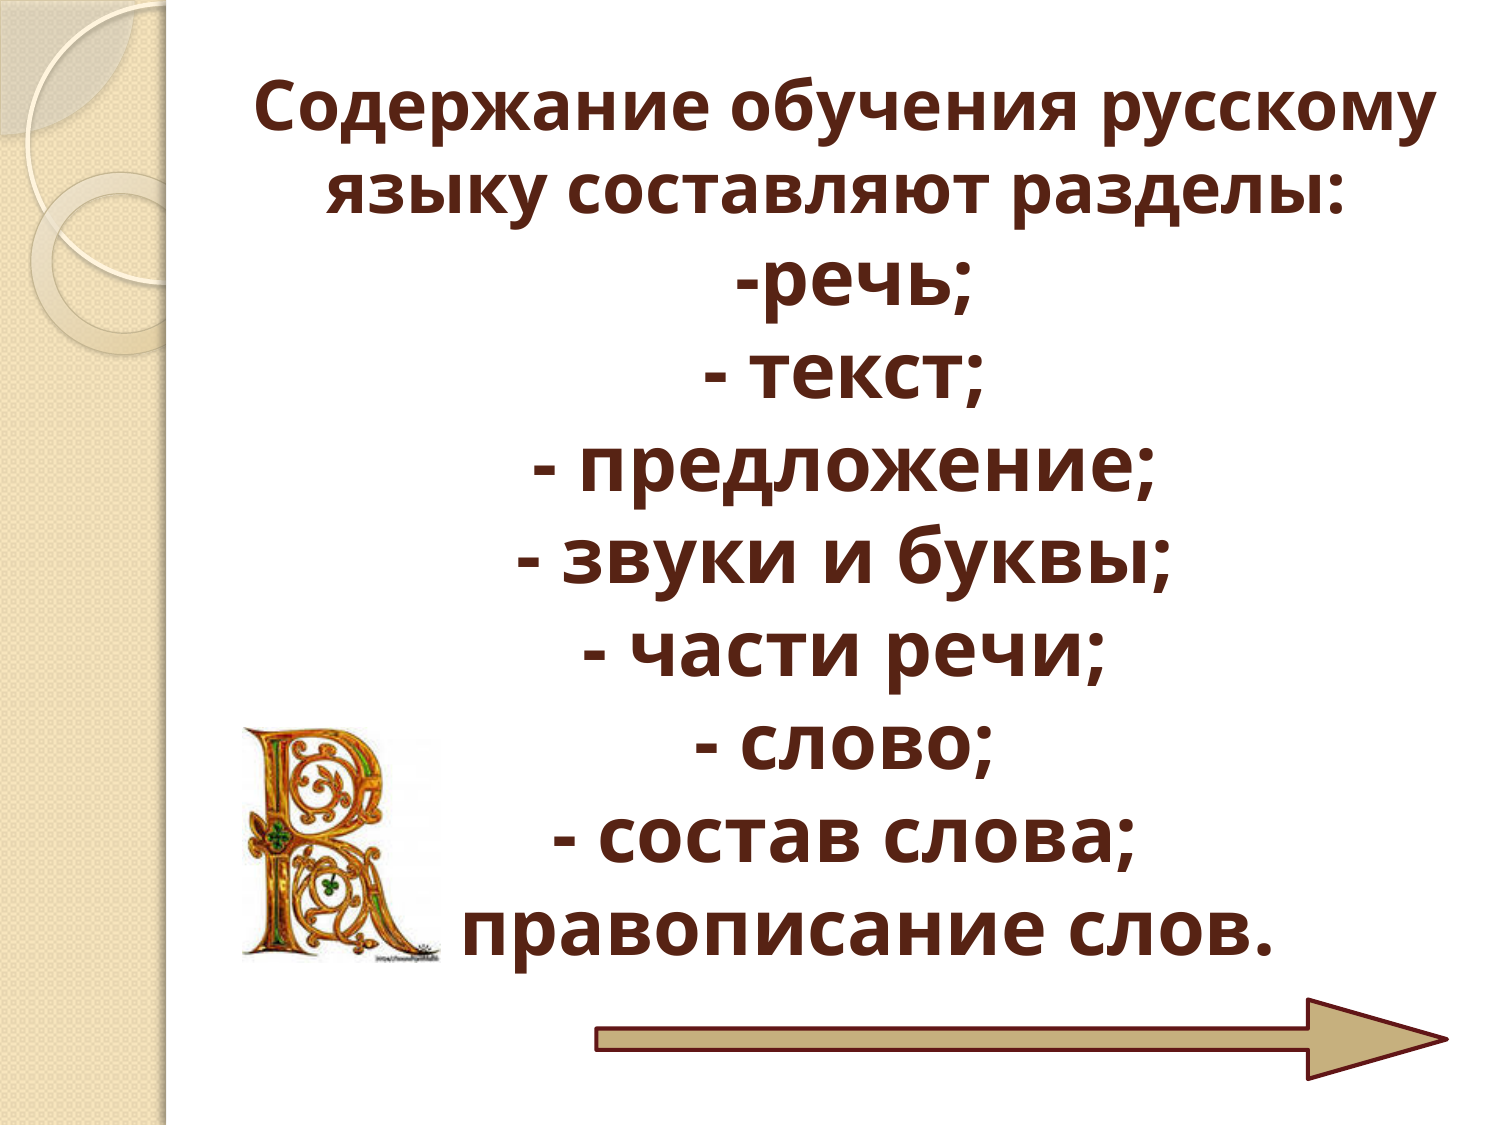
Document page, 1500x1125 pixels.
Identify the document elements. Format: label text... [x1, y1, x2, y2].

picture [241, 727, 441, 963]
title Содержание обучения русскому языку составляют разделы: -речь; - текст; - предложение; - звуки и буквы; - части речи; - слово; - состав слова; - правописание слов. [230, 42, 1461, 1125]
text_box [594, 997, 1450, 1082]
